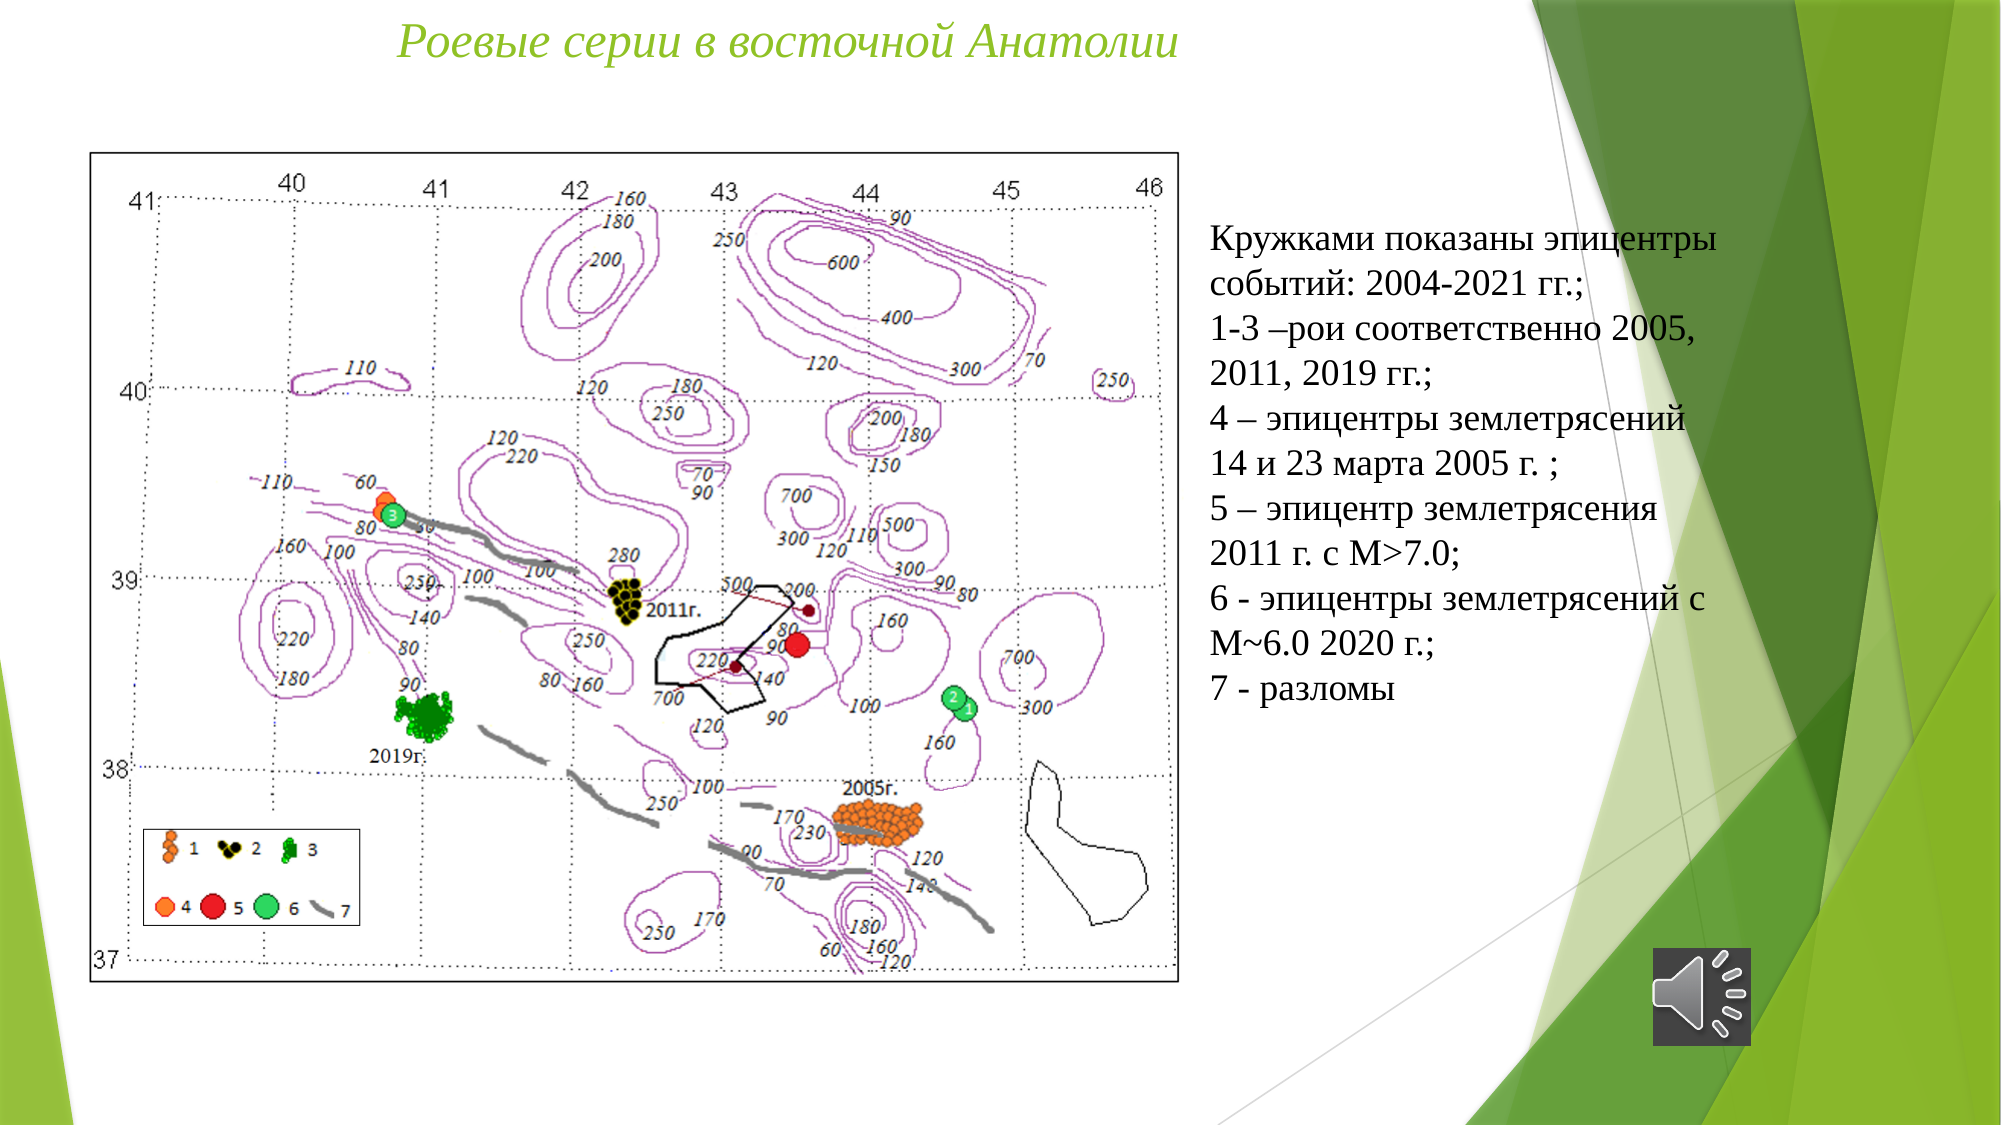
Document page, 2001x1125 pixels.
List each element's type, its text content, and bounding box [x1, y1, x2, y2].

text_box Роевые серии в восточной Анатолии [105, 0, 1471, 75]
text_box Кружками показаны эпицентры событий: 2004-2021 гг.; 1-3 –рои соответственно 2005, 2011, 2019 гг.; 4 – эпицентры землетрясений 14 и 23 марта 2005 г. ; 5 – эпицентр землетрясения 2011 г. с М>7.0; 6 - эпицентры землетрясений с М~6.0 2020 г.; 7 - разломы [1200, 205, 1744, 716]
picture [85, 149, 1196, 998]
picture [1651, 946, 1753, 1048]
